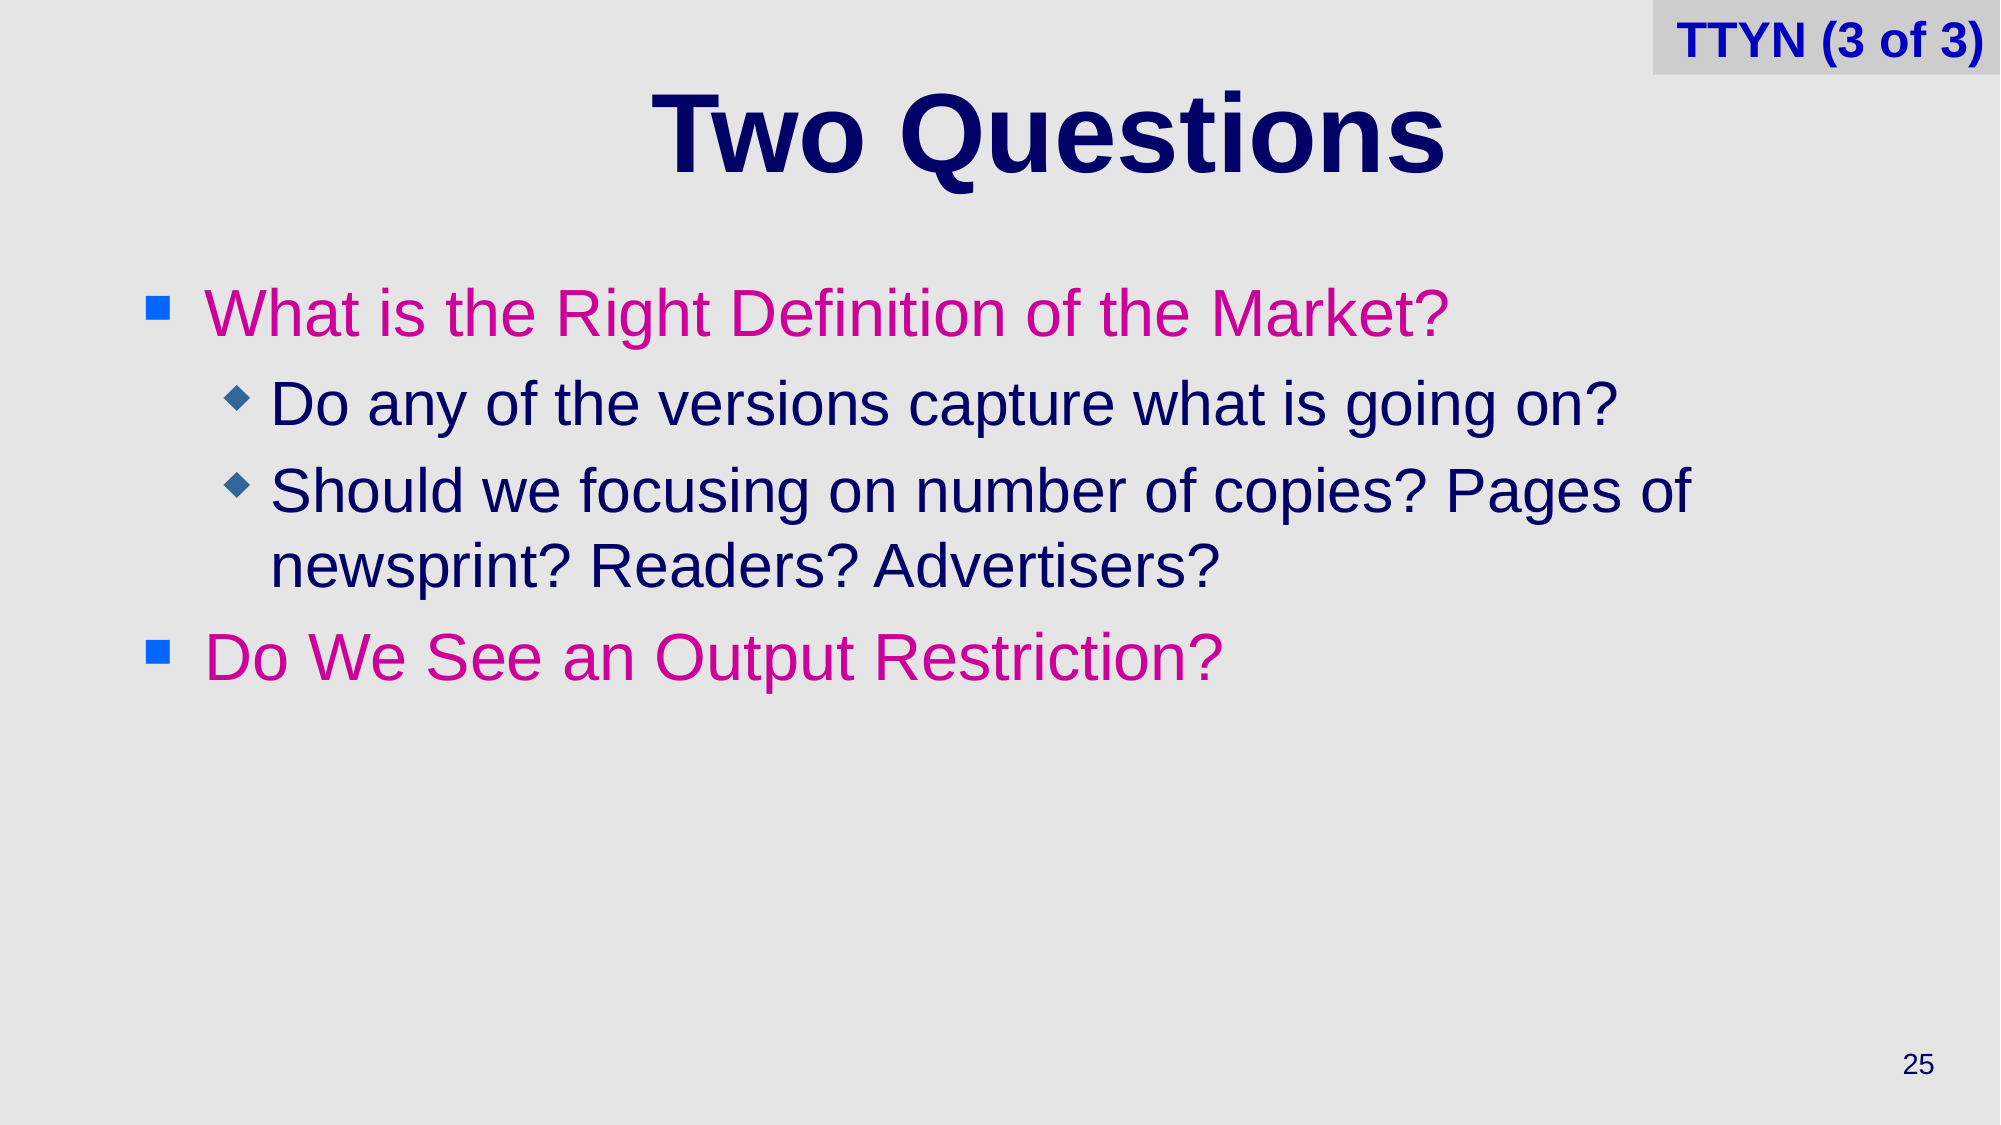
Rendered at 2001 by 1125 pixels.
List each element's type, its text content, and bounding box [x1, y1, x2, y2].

list What is the Right Definition of the Market? Do any of the versions capture what is going on? Should we focusing on number of copies? Pages of newsprint? Readers? Advertisers? Do We See an Output Restriction? [133, 262, 1967, 938]
text_box TTYN (3 of 3) [1652, 0, 2000, 75]
slide_number 25 [1533, 1024, 1951, 1101]
title Two Questions [133, 50, 1967, 238]
